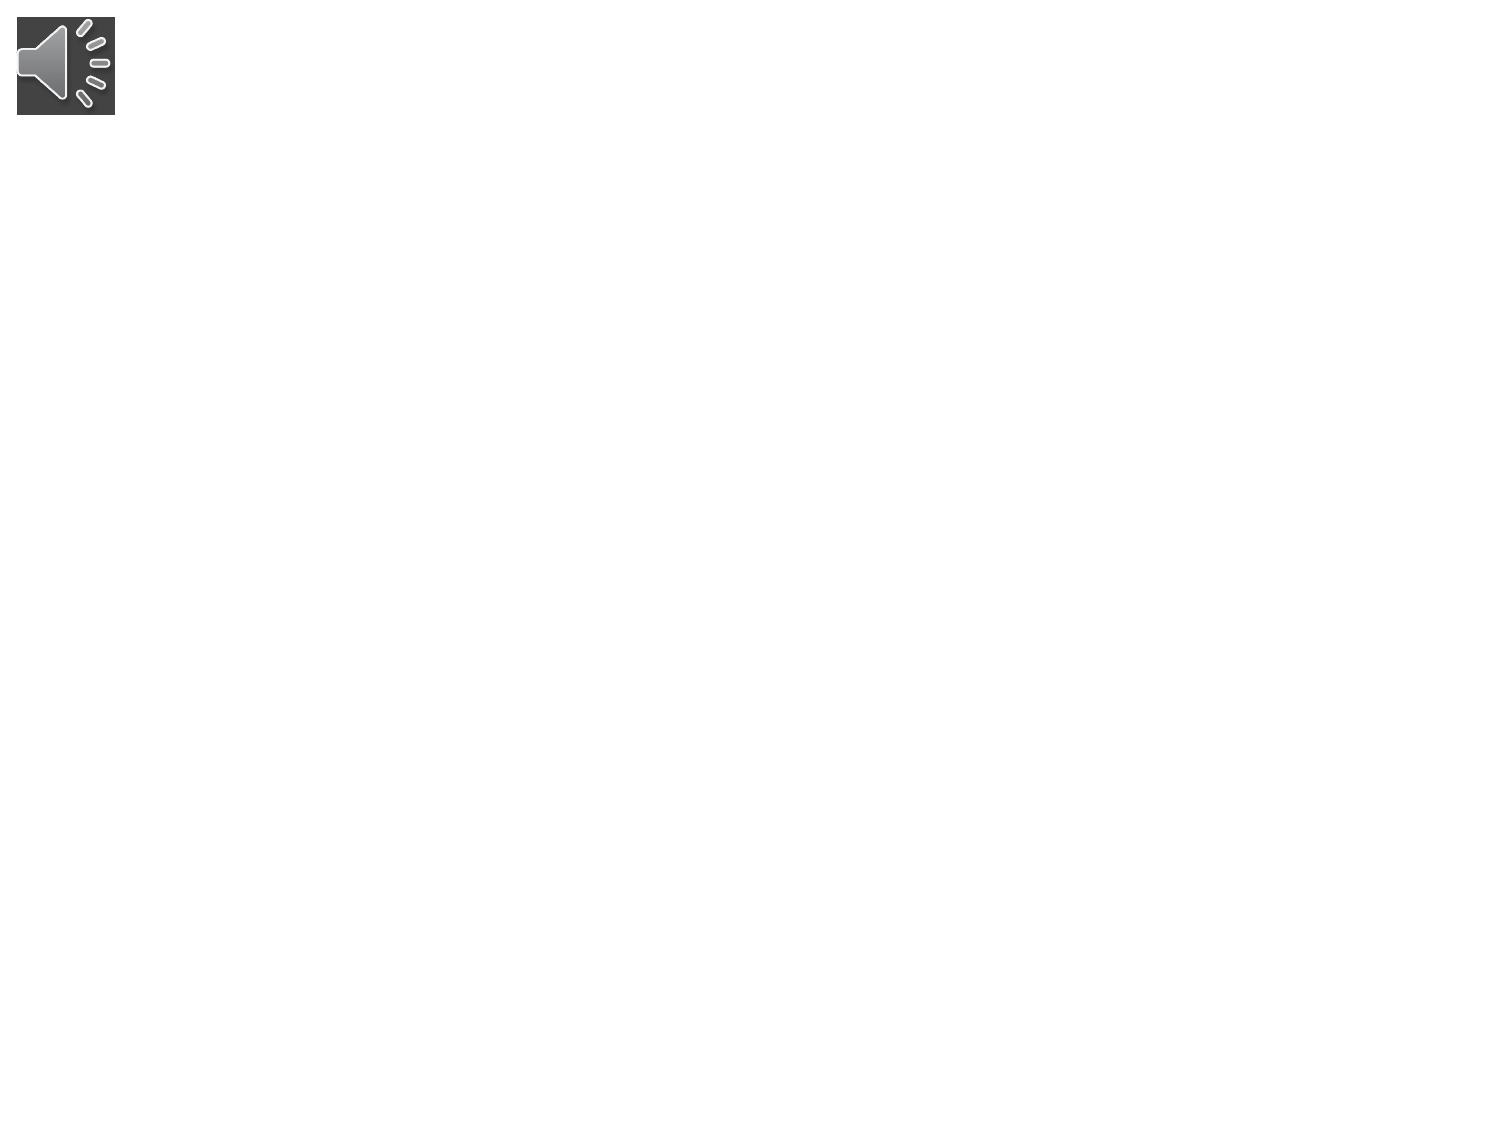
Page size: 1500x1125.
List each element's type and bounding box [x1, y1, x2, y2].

picture [15, 15, 117, 117]
